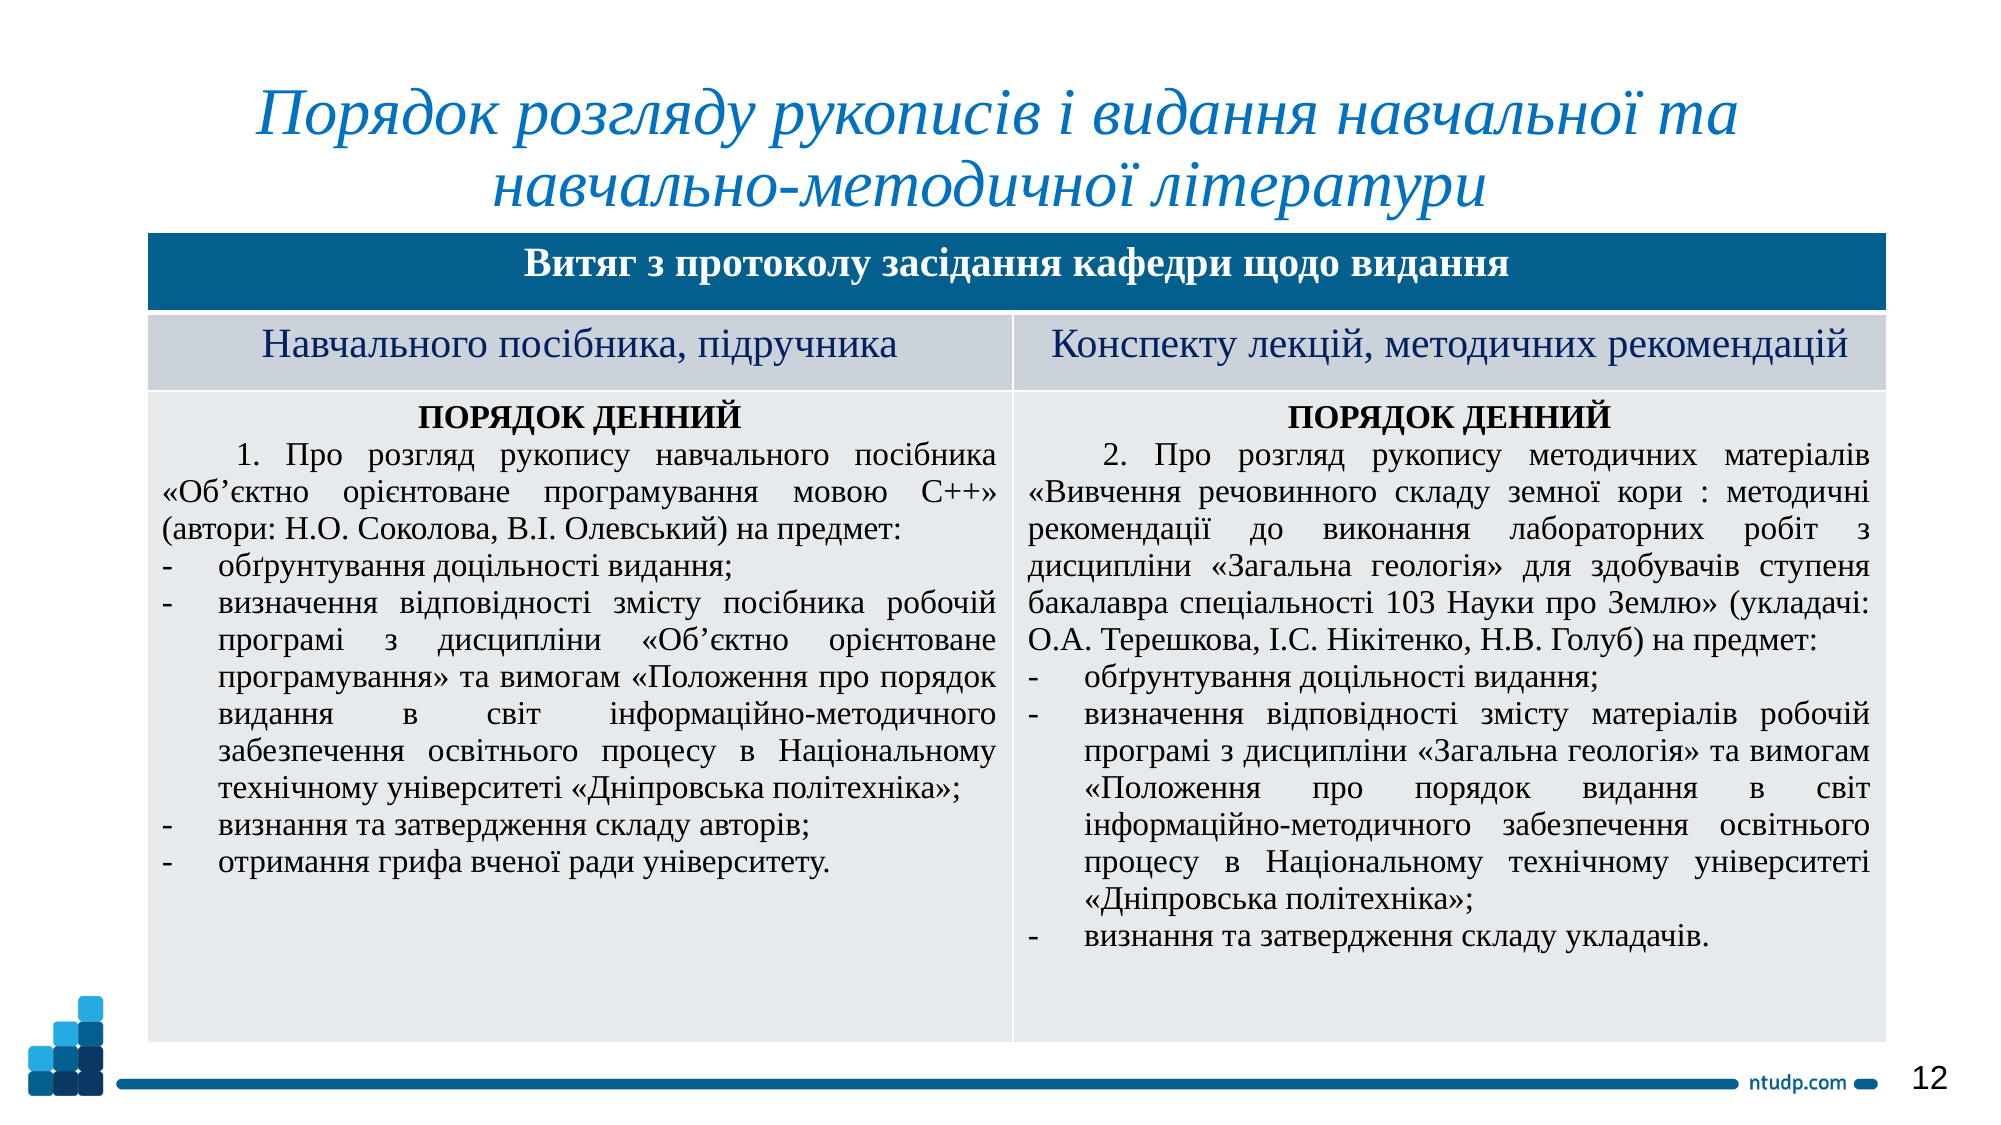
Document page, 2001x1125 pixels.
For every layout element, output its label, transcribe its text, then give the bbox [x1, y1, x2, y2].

text_box [83, 263, 1917, 1075]
text_box Порядок розгляду рукописів і видання навчальної та навчально-методичної літератури [166, 69, 1832, 231]
table_cell ПОРЯДОК ДЕННИЙ 1. Про розгляд рукопису навчального посібника «Об’єктно орієнтоване програмування мовою С++» (автори: Н.О. Соколова, В.І. Олевський) на предмет: обґрунтування доцільності видання; визначення відповідності змісту посібника робочій програмі з дисципліни «Об’єктно орієнтоване програмування» та вимогам «Положення про порядок видання в світ інформаційно-методичного забезпечення освітнього процесу в Національному технічному університеті «Дніпровська політехніка»; визнання та затвердження складу авторів; отримання грифа вченої ради університету. [148, 392, 1012, 1042]
table_cell ПОРЯДОК ДЕННИЙ 2. Про розгляд рукопису методичних матеріалів «Вивчення речовинного складу земної кори : методичні рекомендації до виконання лабораторних робіт з дисципліни «Загальна геологія» для здобувачів ступеня бакалавра спеціальності 103 Науки про Землю» (укладачі: О.А. Терешкова, І.С. Нікітенко, Н.В. Голуб) на предмет: обґрунтування доцільності видання; визначення відповідності змісту матеріалів робочій програмі з дисципліни «Загальна геологія» та вимогам «Положення про порядок видання в світ інформаційно-методичного забезпечення освітнього процесу в Національному технічному університеті «Дніпровська політехніка»; визнання та затвердження складу укладачів. [1014, 392, 1886, 1042]
table_cell Навчального посібника, підручника [148, 315, 1012, 390]
picture [28, 996, 1878, 1096]
table_header Витяг з протоколу засідання кафедри щодо видання [148, 233, 1886, 310]
table_cell Конспекту лекцій, методичних рекомендацій [1014, 315, 1886, 390]
